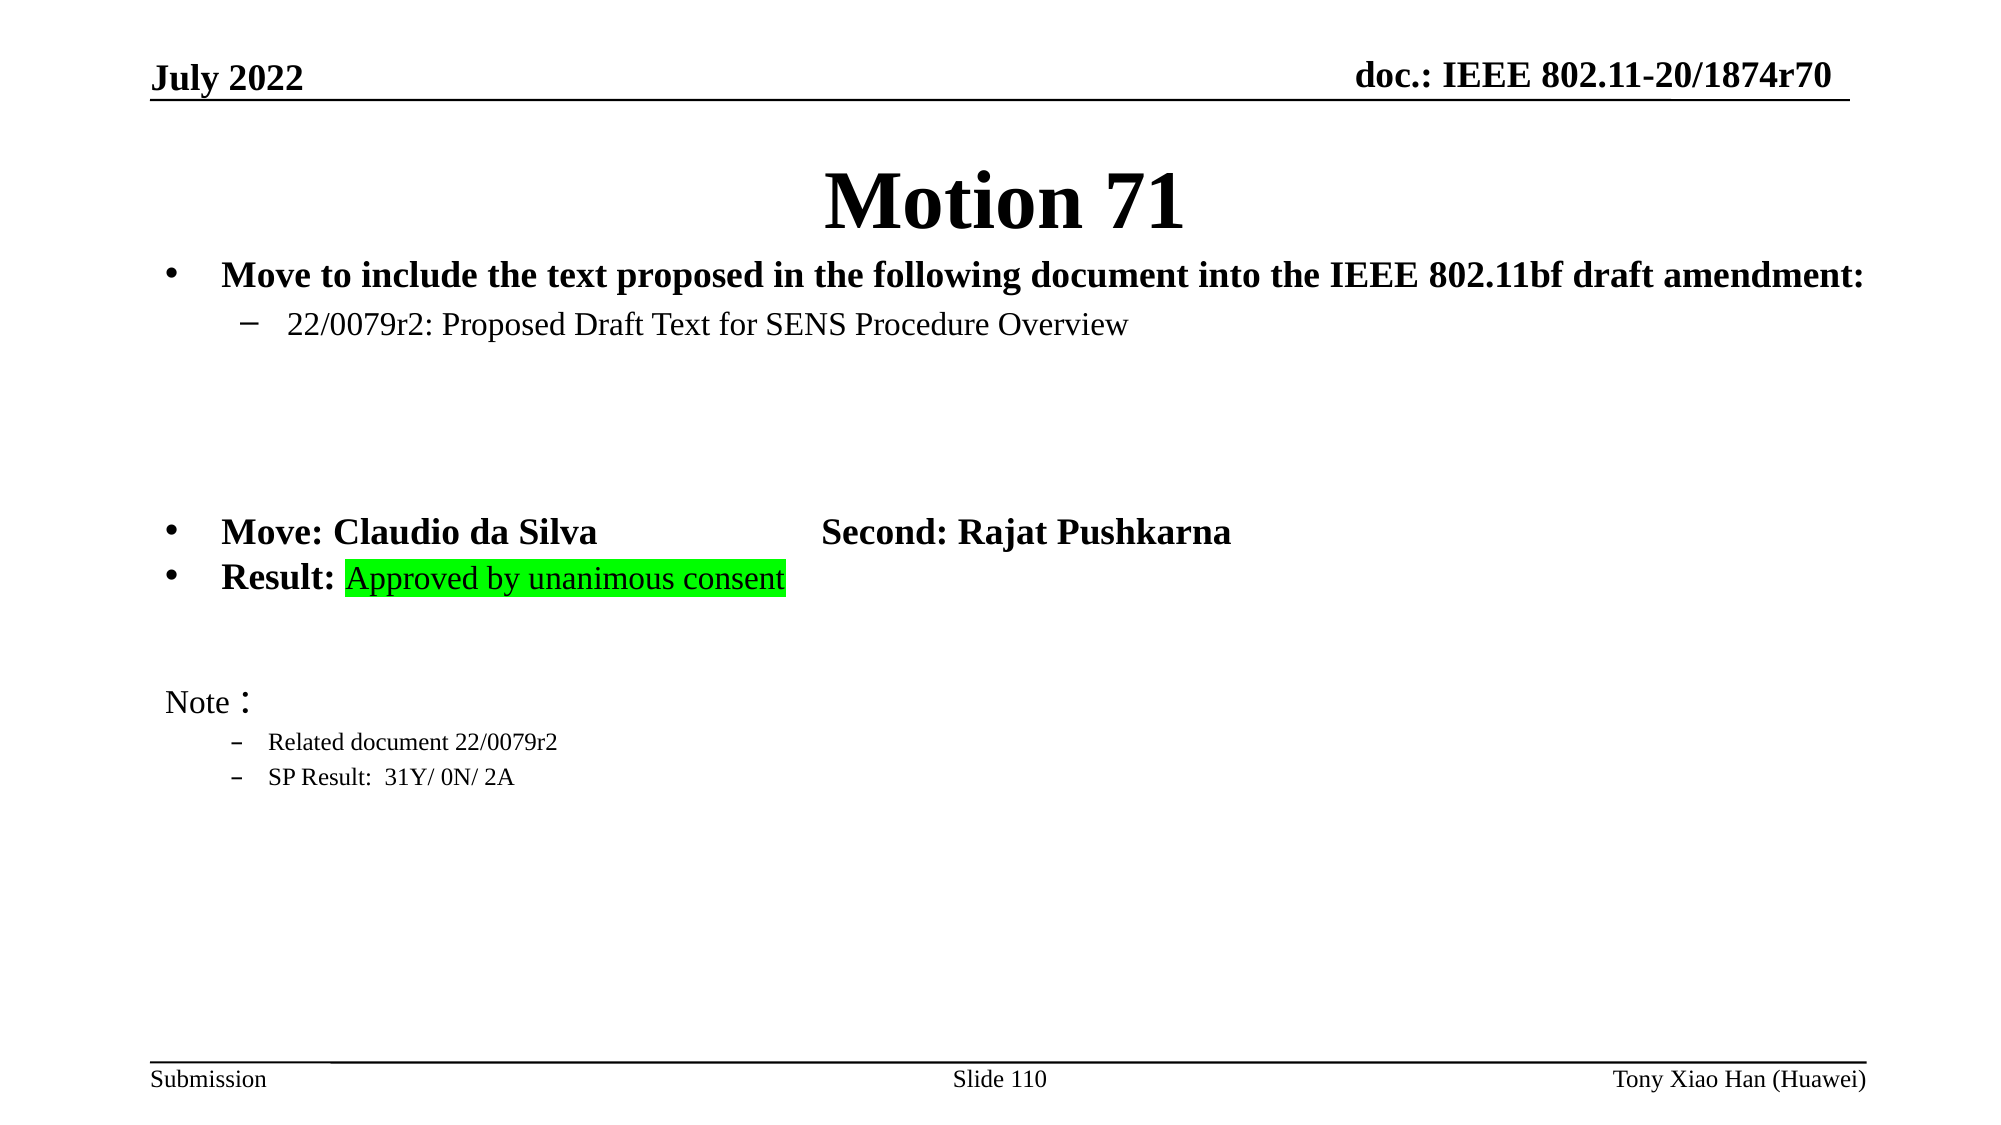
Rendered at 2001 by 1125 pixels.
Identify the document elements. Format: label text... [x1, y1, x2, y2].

text_box Move to include the text proposed in the following document into the IEEE 802.11bf draft amendment: 22/0079r2: Proposed Draft Text for SENS Procedure Overview Move: Claudio da Silva Second: Rajat Pushkarna Result: Approved by unanimous consent Note： Related document 22/0079r2 SP Result: 31Y/ 0N/ 2A [150, 212, 1900, 900]
text_box Motion 71 [368, 137, 1644, 212]
